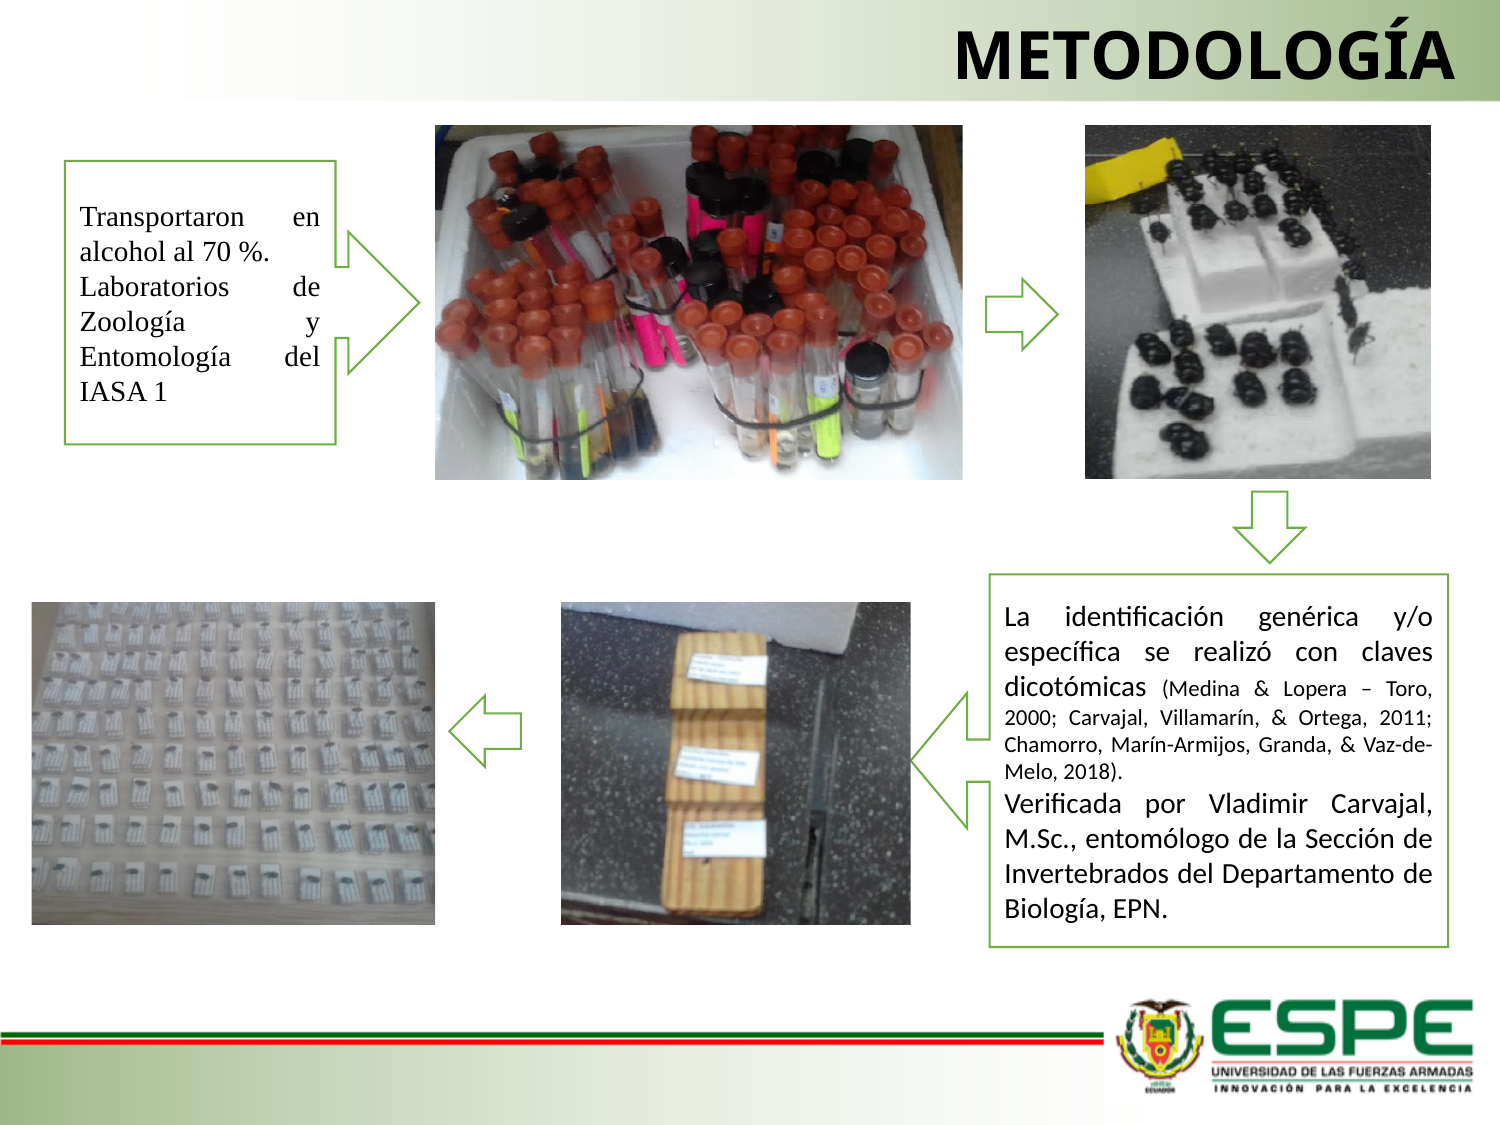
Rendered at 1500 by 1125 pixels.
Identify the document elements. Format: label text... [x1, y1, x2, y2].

text_box [1231, 490, 1308, 565]
text_box [447, 693, 522, 770]
text_box METODOLOGÍA [937, 5, 1472, 100]
picture [0, 0, 1500, 1125]
text_box La identificación genérica y/o específica se realizó con claves dicotómicas (Medina & Lopera – Toro, 2000; Carvajal, Villamarín, & Ortega, 2011; Chamorro, Marín-Armijos, Granda, & Vaz-de-Melo, 2018). Verificada por Vladimir Carvajal, M.Sc., entomólogo de la Sección de Invertebrados del Departamento de Biología, EPN. [911, 573, 1450, 949]
text_box Transportaron en alcohol al 70 %. Laboratorios de Zoología y Entomología del IASA 1 [63, 159, 421, 446]
text_box [985, 276, 1060, 353]
